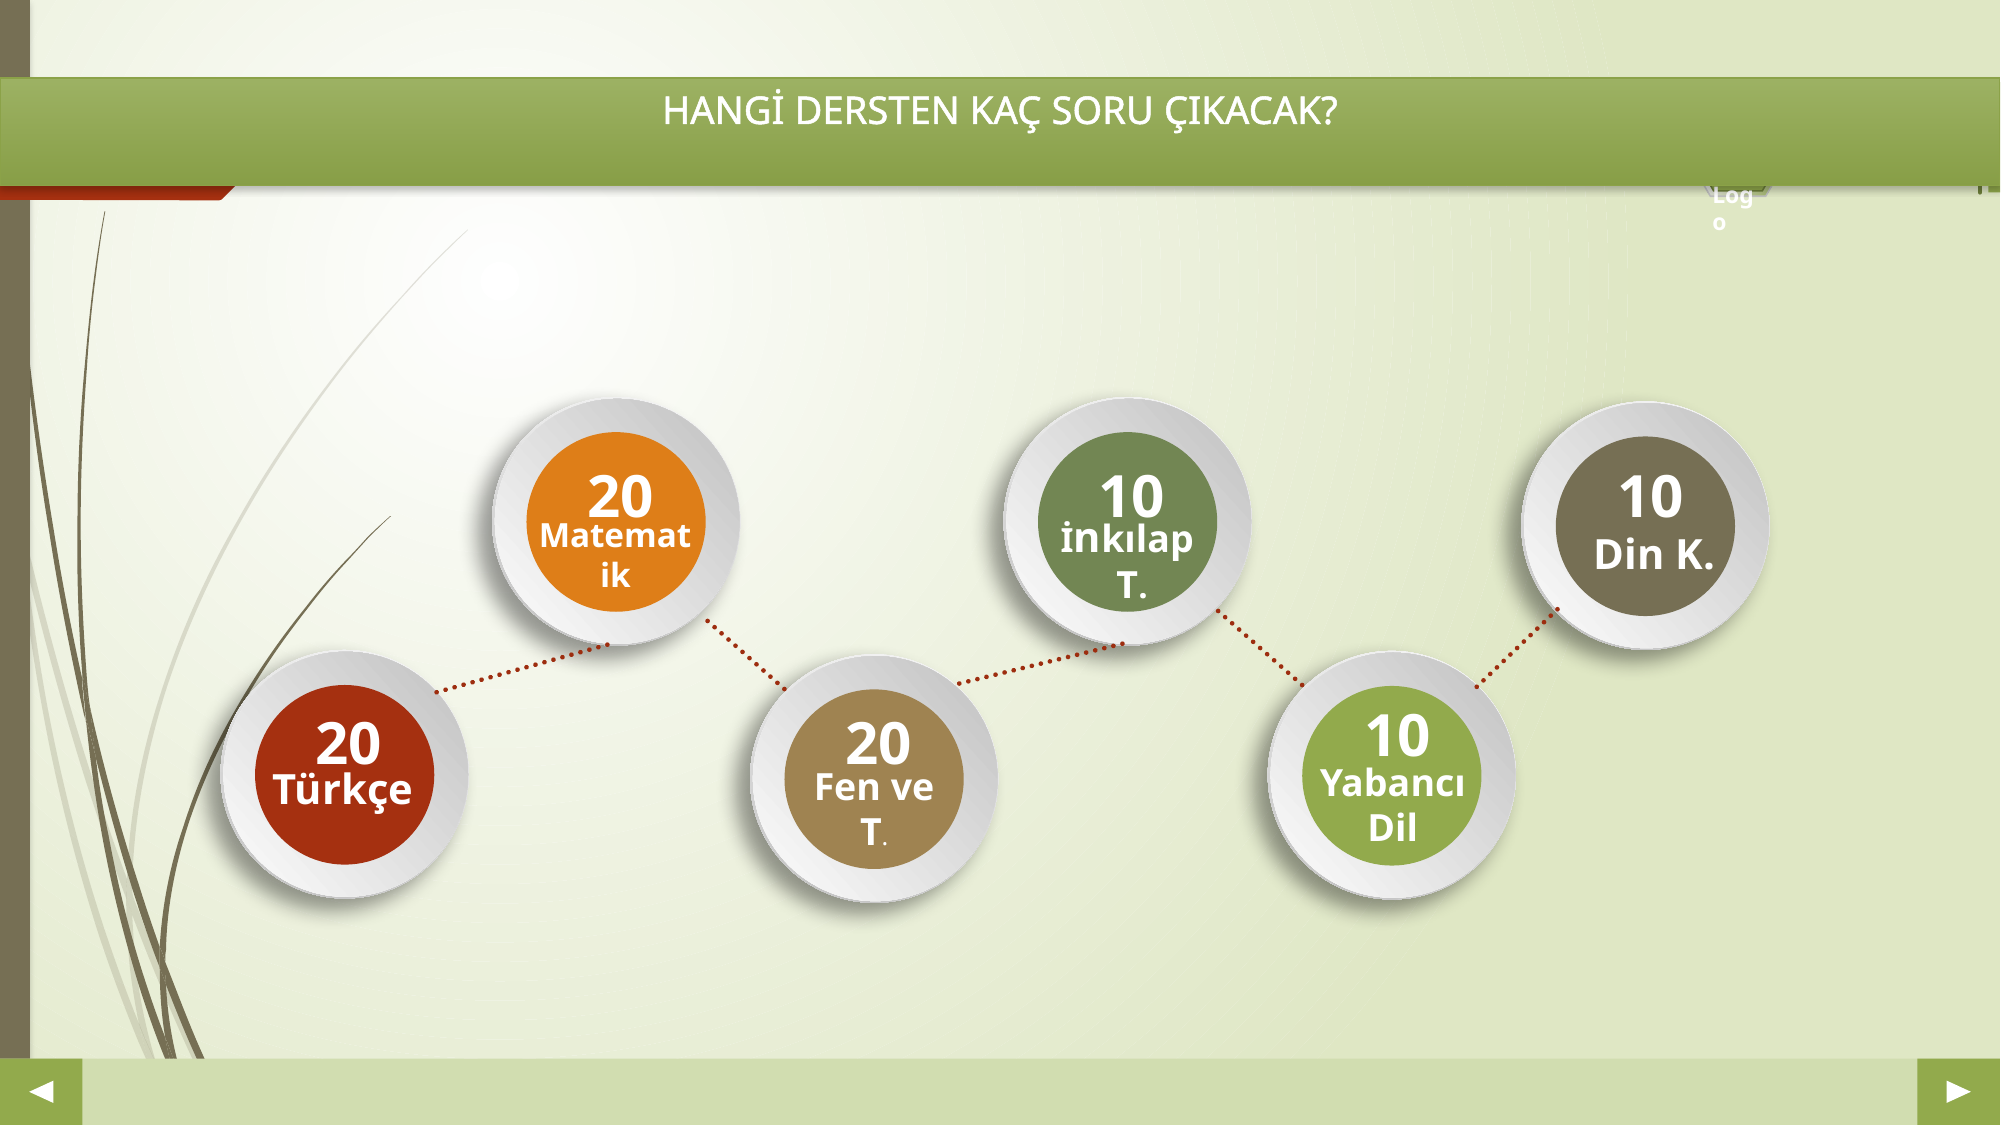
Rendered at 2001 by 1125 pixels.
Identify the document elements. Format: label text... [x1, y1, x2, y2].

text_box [1217, 610, 1303, 686]
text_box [749, 654, 999, 904]
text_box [436, 603, 527, 693]
title HANGİ DERSTEN KAÇ SORU ÇIKACAK? [0, 77, 2000, 186]
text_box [1521, 401, 1770, 651]
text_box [491, 396, 741, 646]
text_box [220, 649, 469, 899]
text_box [952, 603, 1039, 686]
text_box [1472, 608, 1558, 691]
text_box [701, 615, 785, 690]
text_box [1267, 650, 1516, 900]
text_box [1003, 396, 1252, 646]
